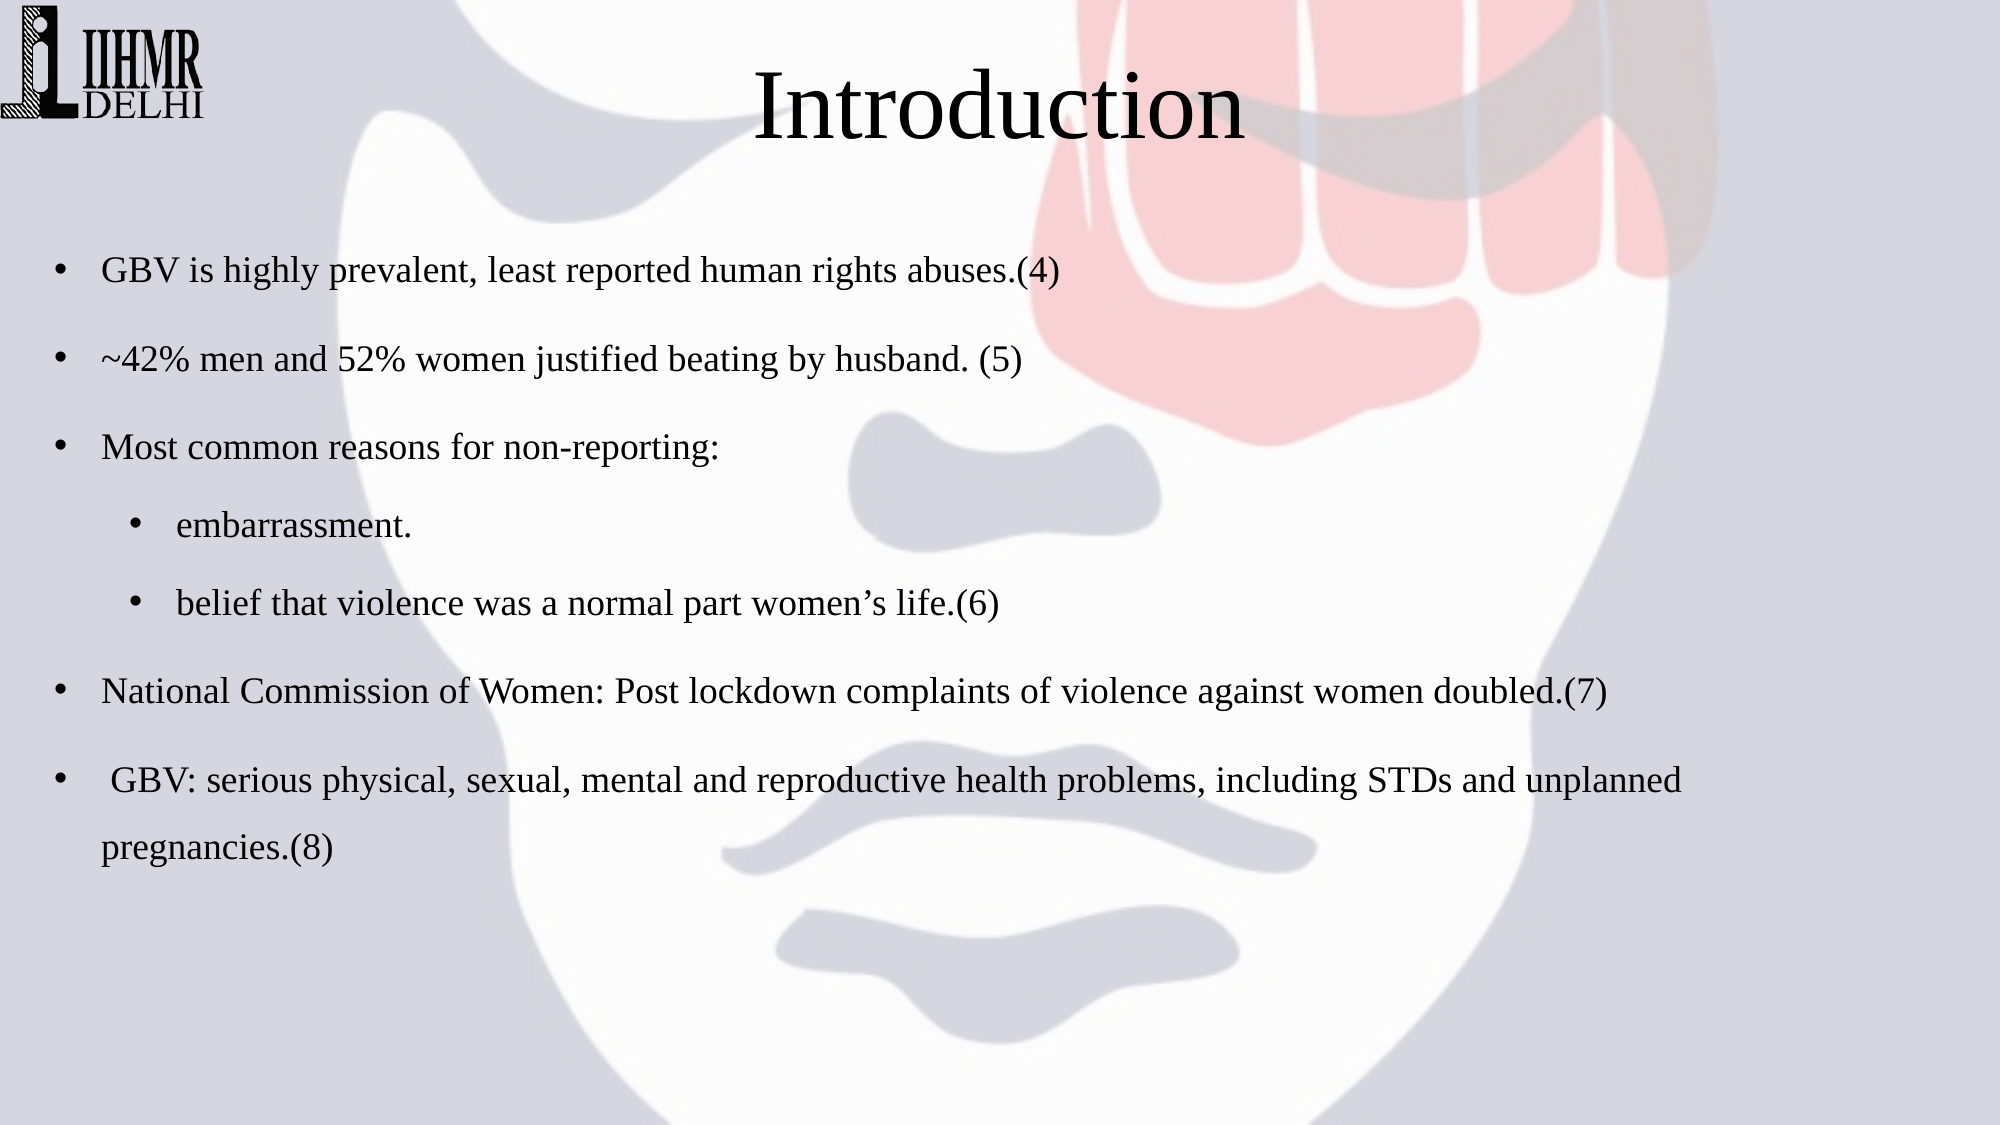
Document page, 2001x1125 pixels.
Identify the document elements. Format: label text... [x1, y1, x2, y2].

subtitle GBV is highly prevalent, least reported human rights abuses.(4) ~42% men and 52% women justified beating by husband. (5) Most common reasons for non-reporting: embarrassment. belief that violence was a normal part women’s life.(6) National Commission of Women: Post lockdown complaints of violence against women doubled.(7) GBV: serious physical, sexual, mental and reproductive health problems, including STDs and unplanned pregnancies.(8) [39, 215, 1880, 1125]
picture [0, 2, 216, 119]
text_box Introduction [500, 30, 1500, 166]
